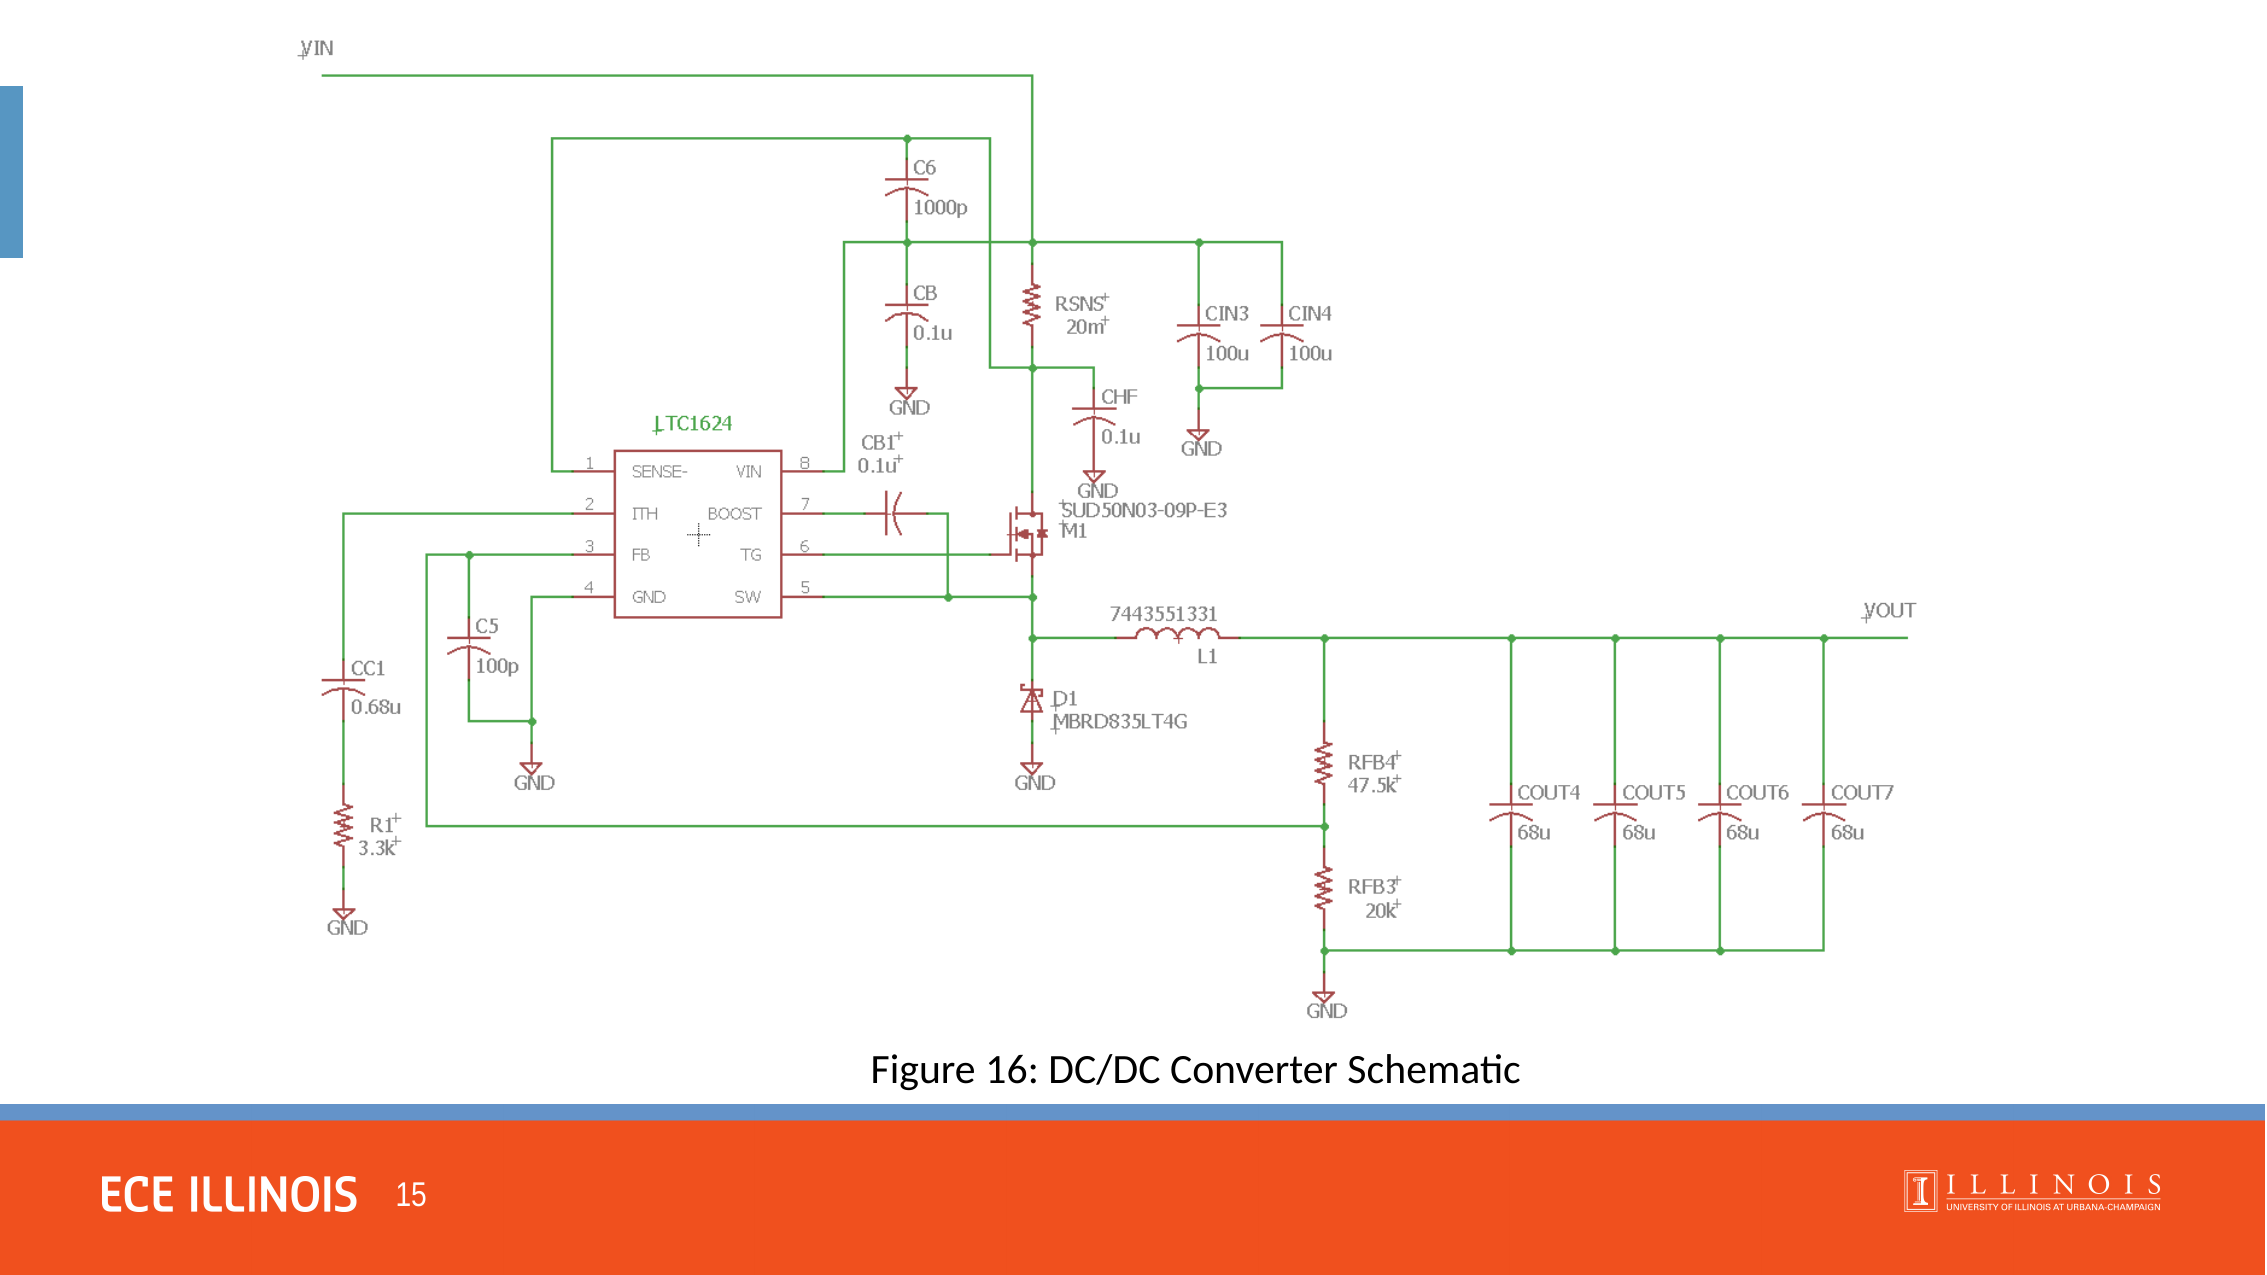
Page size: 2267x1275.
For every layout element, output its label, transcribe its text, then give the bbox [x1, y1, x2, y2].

picture [282, 25, 1931, 1035]
picture [0, 1104, 2265, 1275]
text_box Figure 16: DC/DC Converter Schematic [855, 1043, 1537, 1100]
